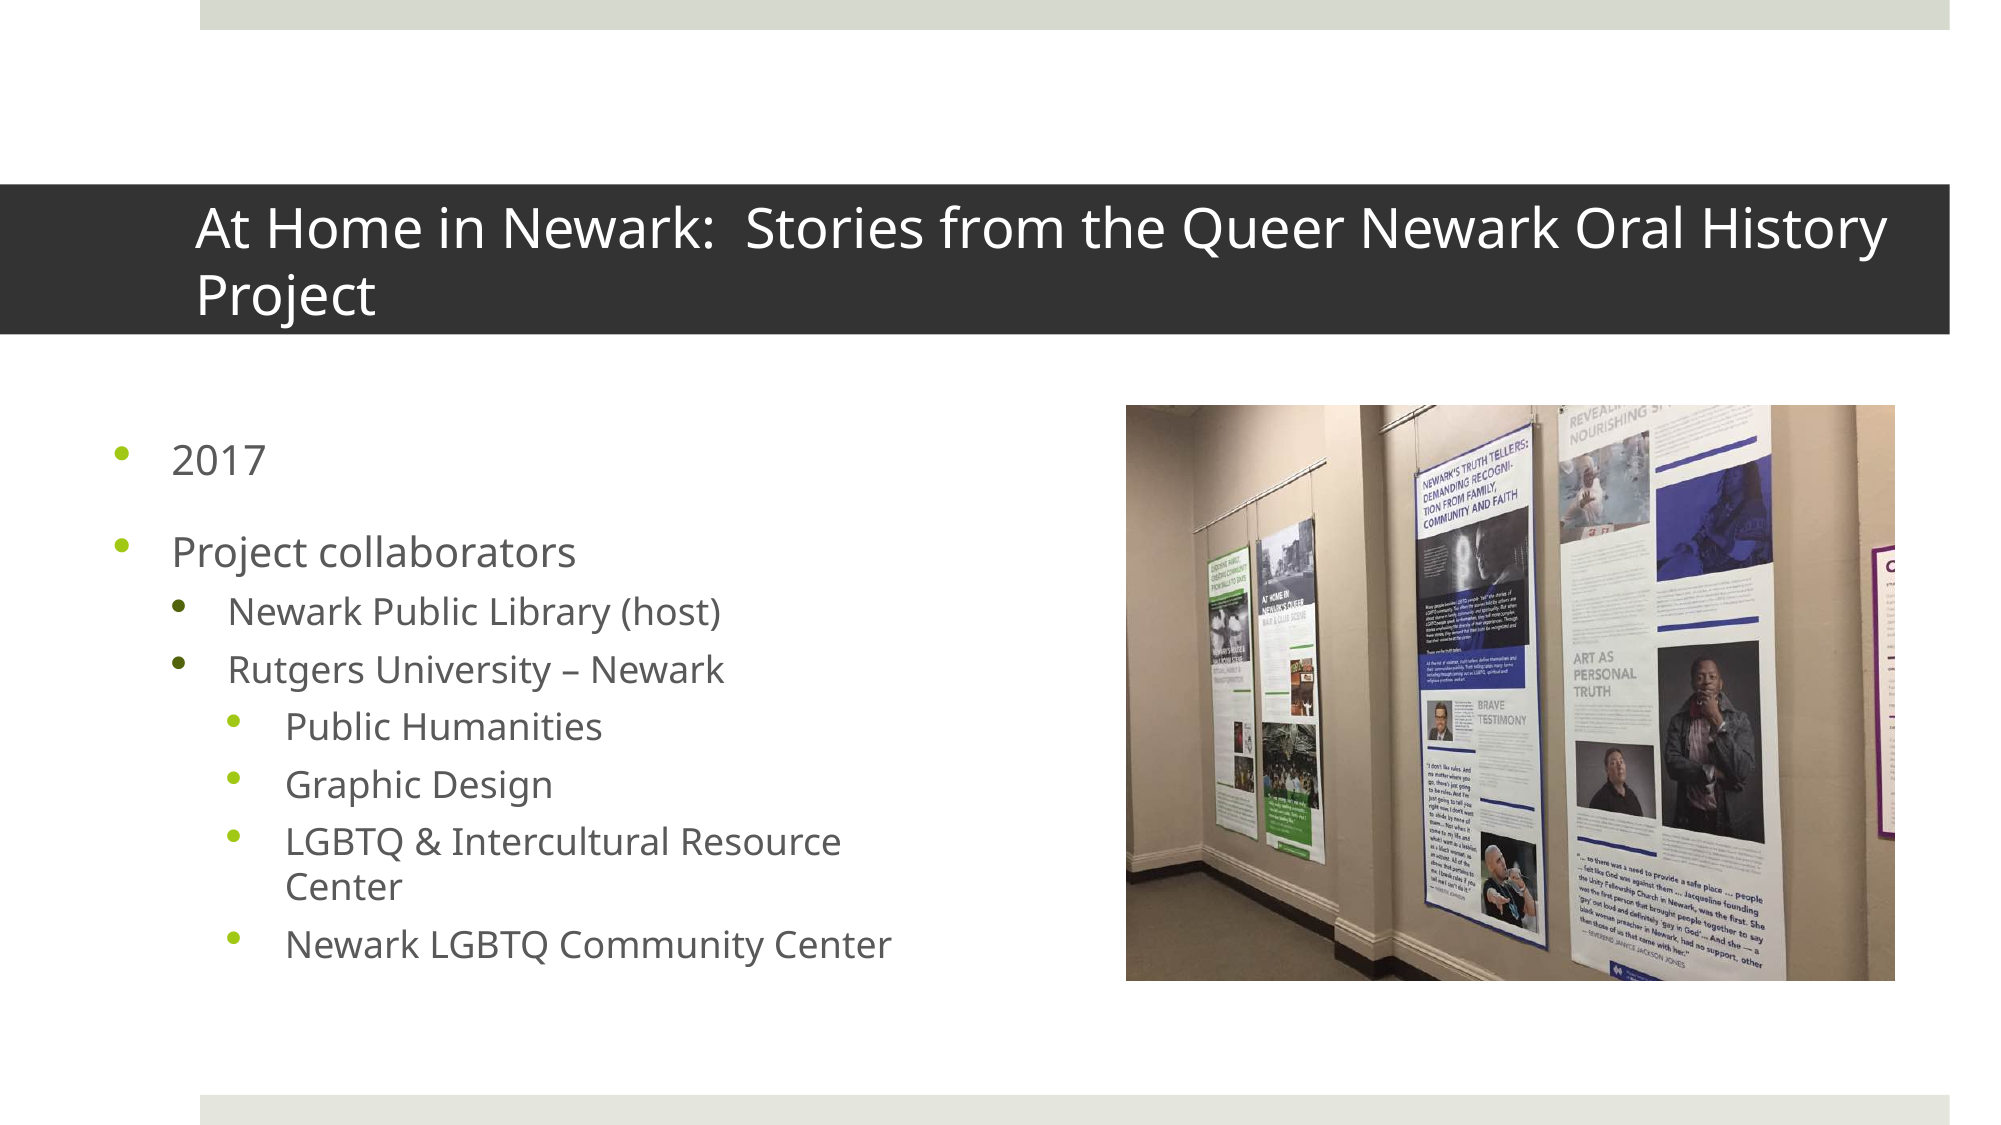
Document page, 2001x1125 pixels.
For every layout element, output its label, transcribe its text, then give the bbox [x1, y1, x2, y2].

list 2017 Project collaborators Newark Public Library (host) Rutgers University – Newark Public Humanities Graphic Design LGBTQ & Intercultural Resource Center Newark LGBTQ Community Center [99, 426, 943, 1048]
picture [1126, 404, 1895, 982]
title At Home in Newark: Stories from the Queer Newark Oral History Project [0, 184, 1950, 335]
